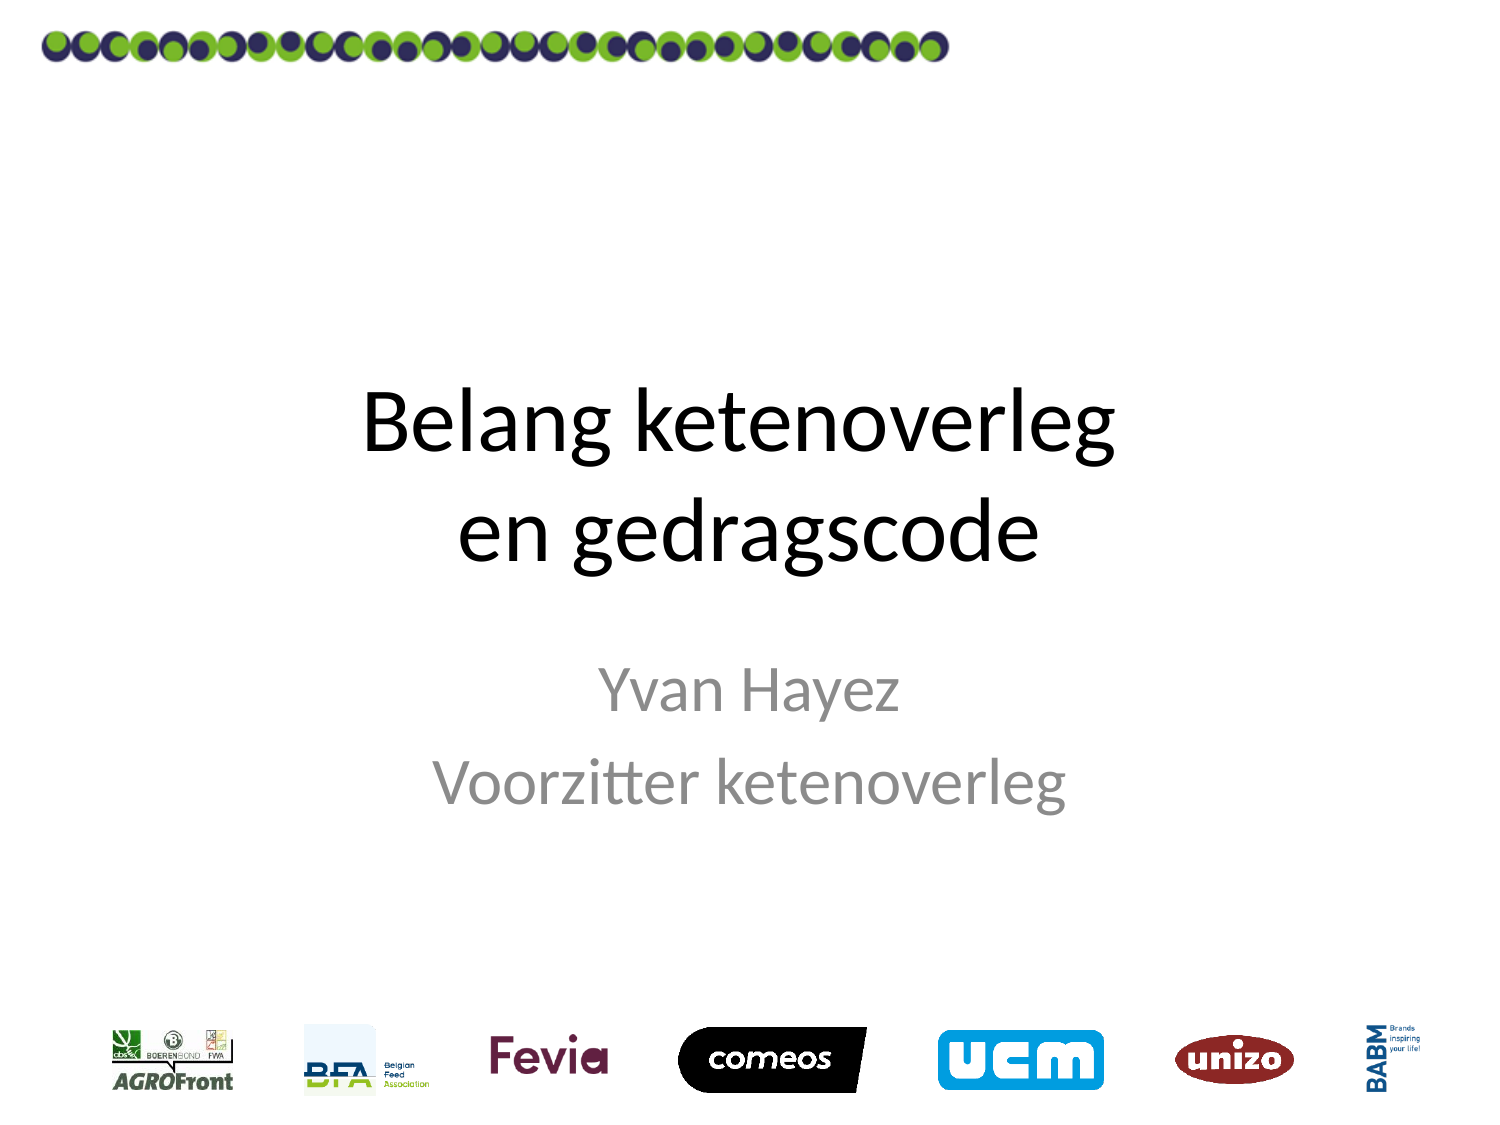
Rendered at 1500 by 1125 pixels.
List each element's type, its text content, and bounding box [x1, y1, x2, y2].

title Belang ketenoverleg en gedragscode [112, 349, 1388, 591]
picture [490, 1034, 608, 1074]
picture [1175, 1035, 1294, 1084]
picture [1364, 1023, 1424, 1093]
picture [938, 1030, 944, 1037]
picture [1038, 1043, 1093, 1078]
picture [994, 1043, 1028, 1078]
picture [950, 1043, 985, 1078]
picture [304, 1024, 429, 1096]
picture [39, 30, 951, 67]
picture [678, 1027, 867, 1093]
picture [112, 1030, 233, 1090]
subtitle Yvan Hayez Voorzitter ketenoverleg [225, 637, 1275, 925]
